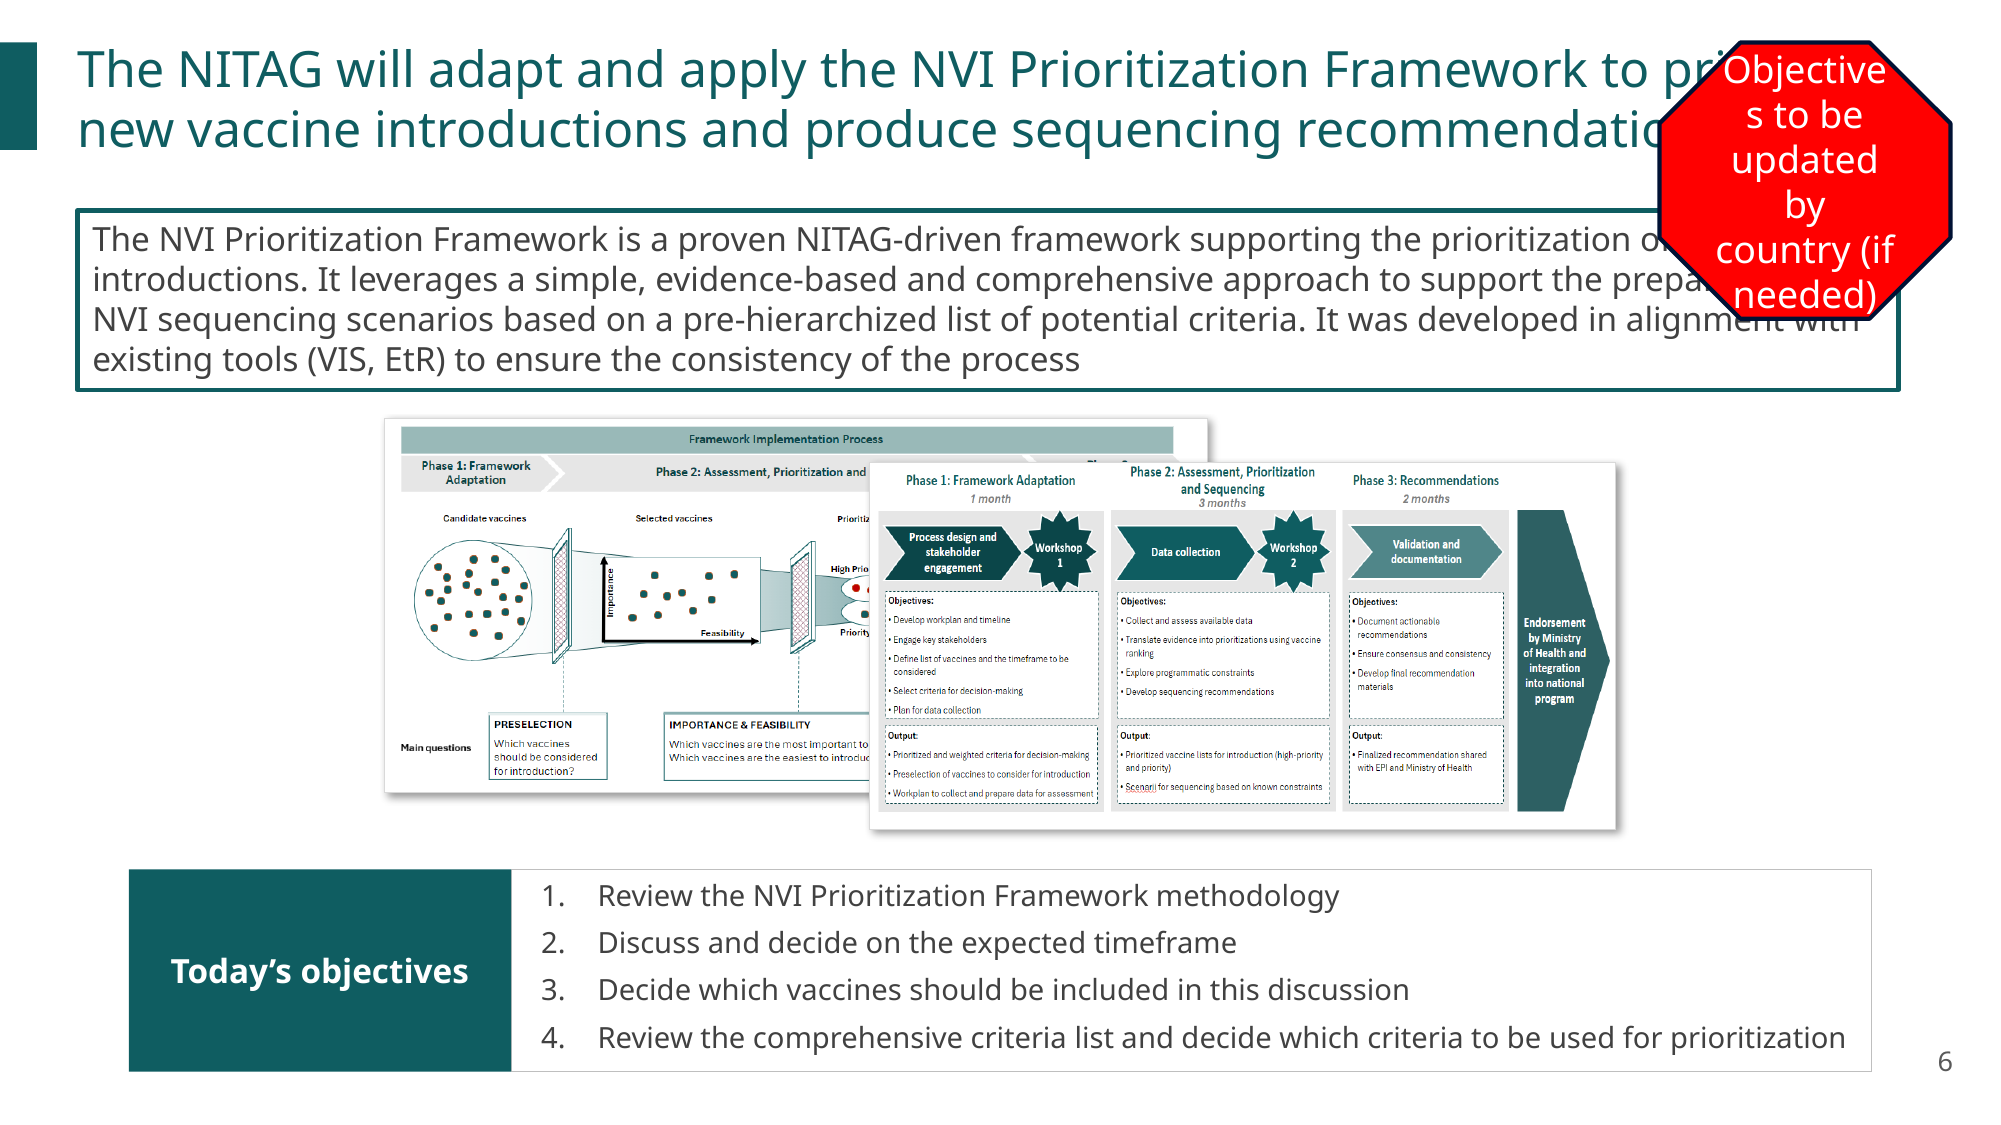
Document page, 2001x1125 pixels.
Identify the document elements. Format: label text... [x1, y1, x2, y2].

text_box Today’s objectives [127, 867, 513, 1074]
text_box The NVI Prioritization Framework is a proven NITAG-driven framework supporting the prioritization of new vaccine introductions. It leverages a simple, evidence-based and comprehensive approach to support the preparation of NVI sequencing scenarios based on a pre-hierarchized list of potential criteria. It was developed in alignment with existing tools (VIS, EtR) to ensure the consistency of the process [76, 209, 1900, 392]
slide_number 6 [1853, 1019, 1974, 1106]
text_box Objectives to be updated by country (if needed) [1657, 40, 1953, 321]
text_box Review the NVI Prioritization Framework methodology Discuss and decide on the expected timeframe Decide which vaccines should be included in this discussion Review the comprehensive criteria list and decide which criteria to be used for prioritization [513, 869, 1872, 1072]
text_box [0, 42, 37, 150]
text_box The NITAG will adapt and apply the NVI Prioritization Framework to prioritize new vaccine introductions and produce sequencing recommendations [77, 36, 1961, 157]
picture [384, 417, 1616, 830]
